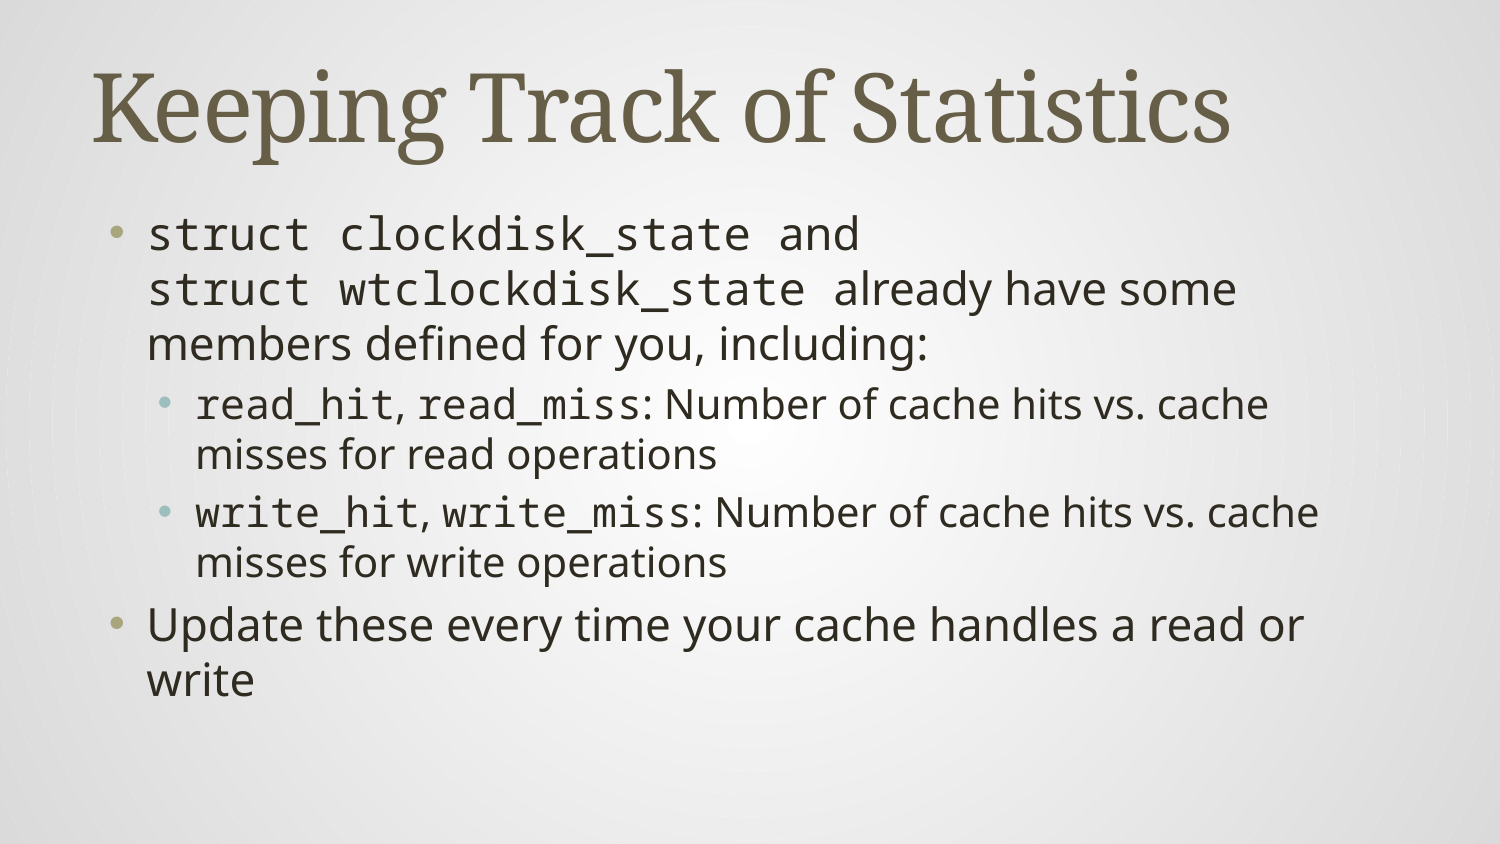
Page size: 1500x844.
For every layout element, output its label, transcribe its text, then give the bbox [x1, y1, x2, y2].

title Keeping Track of Statistics [75, 33, 1425, 175]
list struct clockdisk_state and struct wtclockdisk_state already have some members defined for you, including: read_hit, read_miss: Number of cache hits vs. cache misses for read operations write_hit, write_miss: Number of cache hits vs. cache misses for write operations Update these every time your cache handles a read or write [75, 196, 1425, 788]
